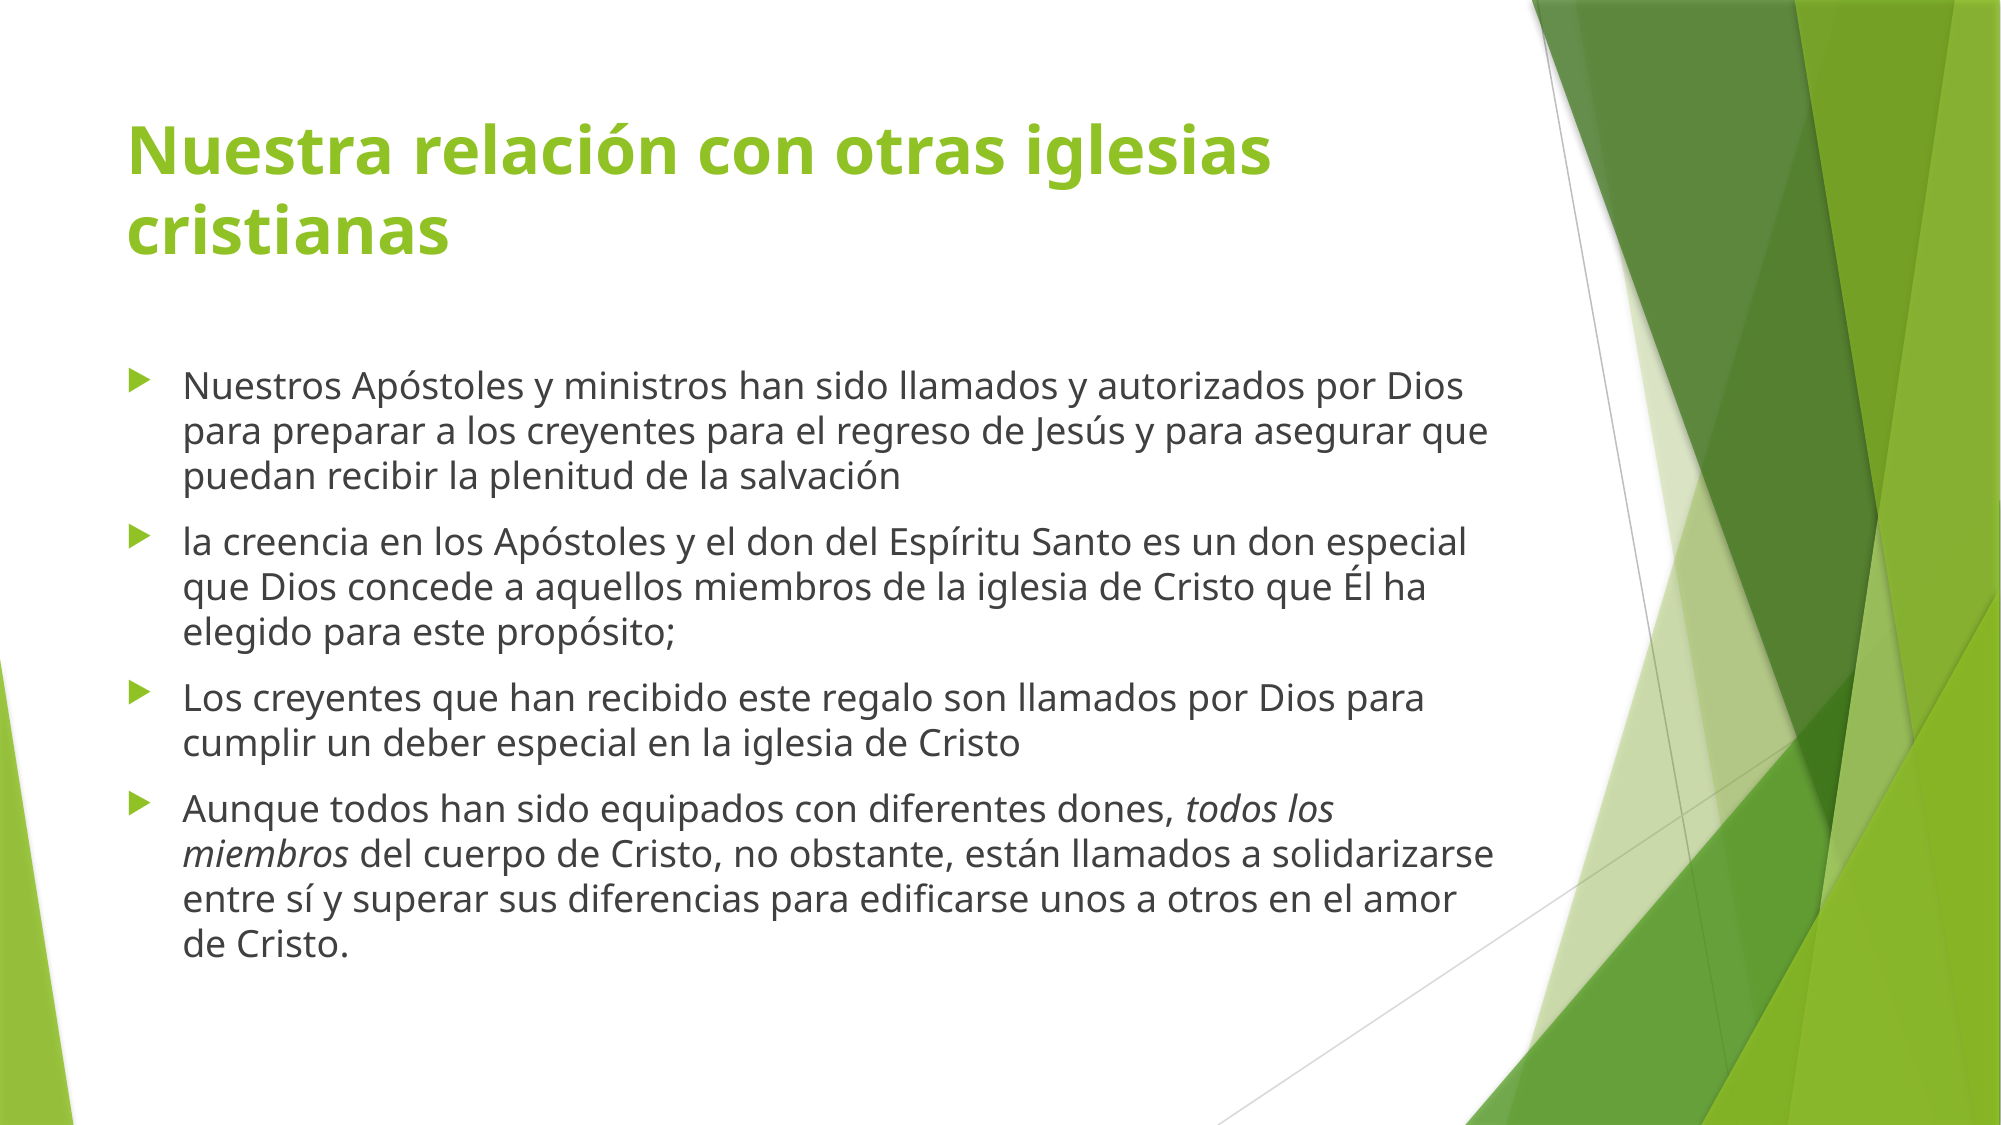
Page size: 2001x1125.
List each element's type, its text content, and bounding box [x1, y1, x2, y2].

list Nuestros Apóstoles y ministros han sido llamados y autorizados por Dios para preparar a los creyentes para el regreso de Jesús y para asegurar que puedan recibir la plenitud de la salvación la creencia en los Apóstoles y el don del Espíritu Santo es un don especial que Dios concede a aquellos miembros de la iglesia de Cristo que Él ha elegido para este propósito; Los creyentes que han recibido este regalo son llamados por Dios para cumplir un deber especial en la iglesia de Cristo Aunque todos han sido equipados con diferentes dones, todos los miembros del cuerpo de Cristo, no obstante, están llamados a solidarizarse entre sí y superar sus diferencias para edificarse unos a otros en el amor de Cristo. [111, 354, 1522, 992]
title Nuestra relación con otras iglesias cristianas [111, 99, 1522, 317]
